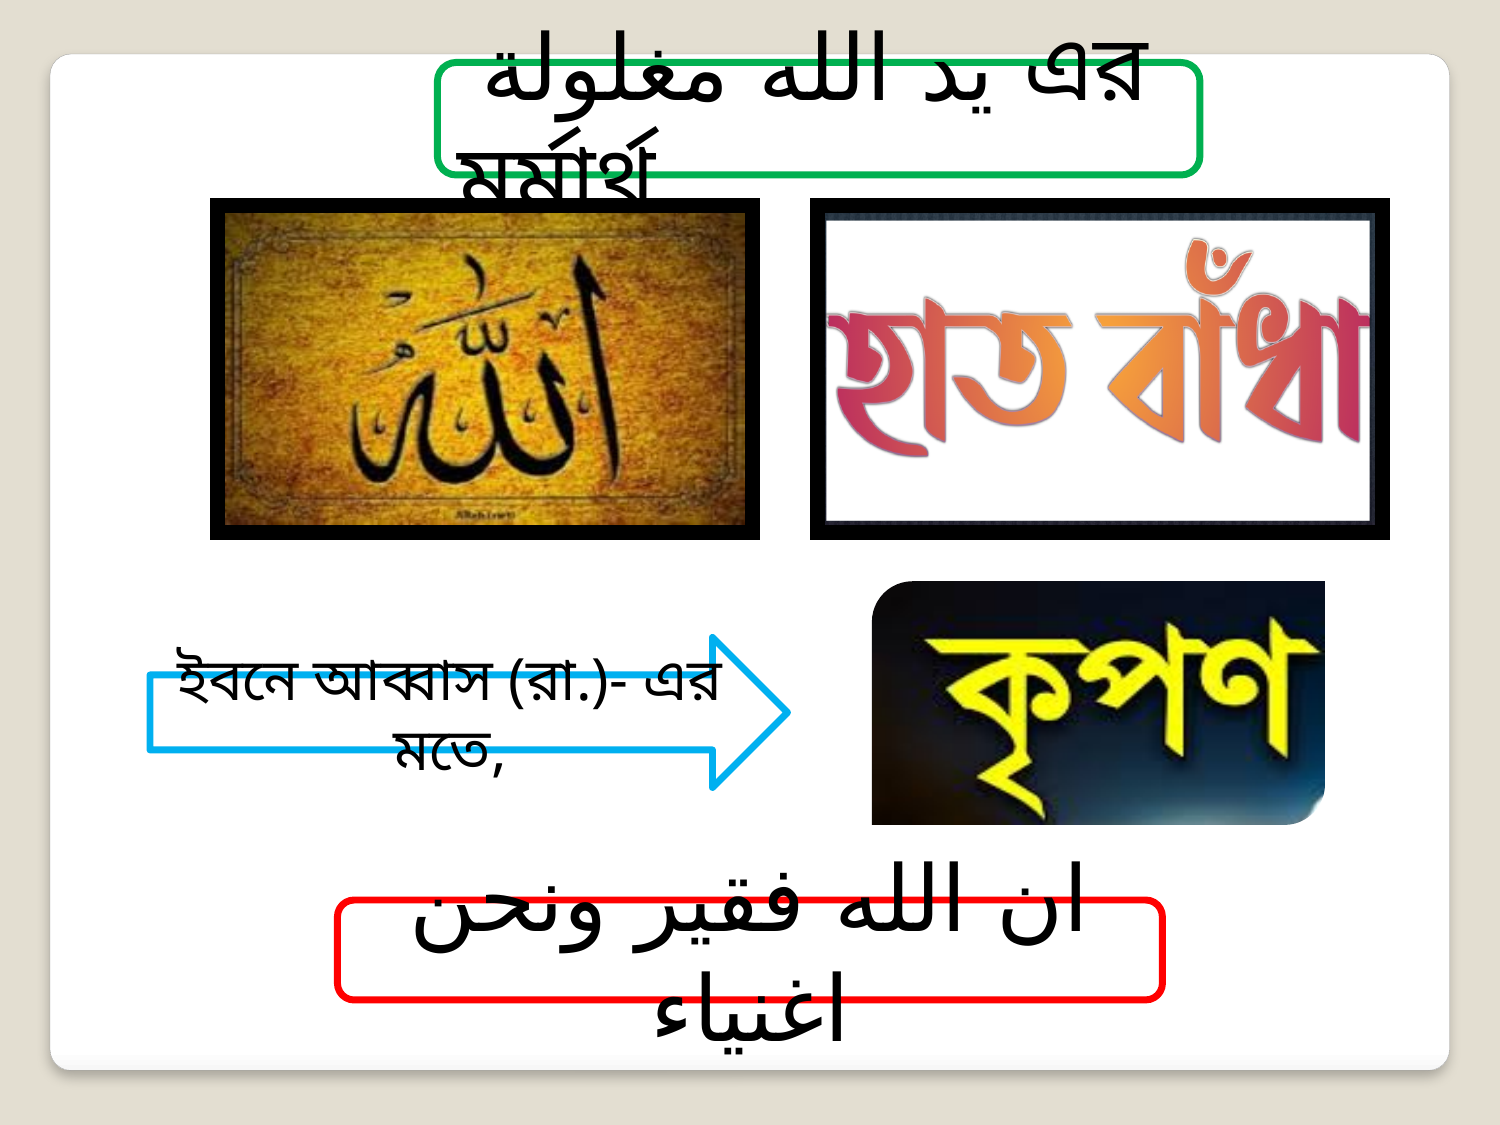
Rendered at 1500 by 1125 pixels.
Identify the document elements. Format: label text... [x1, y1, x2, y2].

text_box ইবনে আব্বাস (রা.)- এর মতে, [146, 634, 791, 791]
picture [824, 212, 1376, 526]
picture [224, 212, 746, 526]
text_box يد الله مغلولة এর মর্মার্থ [433, 58, 1204, 179]
picture [871, 580, 1326, 826]
text_box ان الله فقير ونحن اغنياء [333, 896, 1166, 1004]
